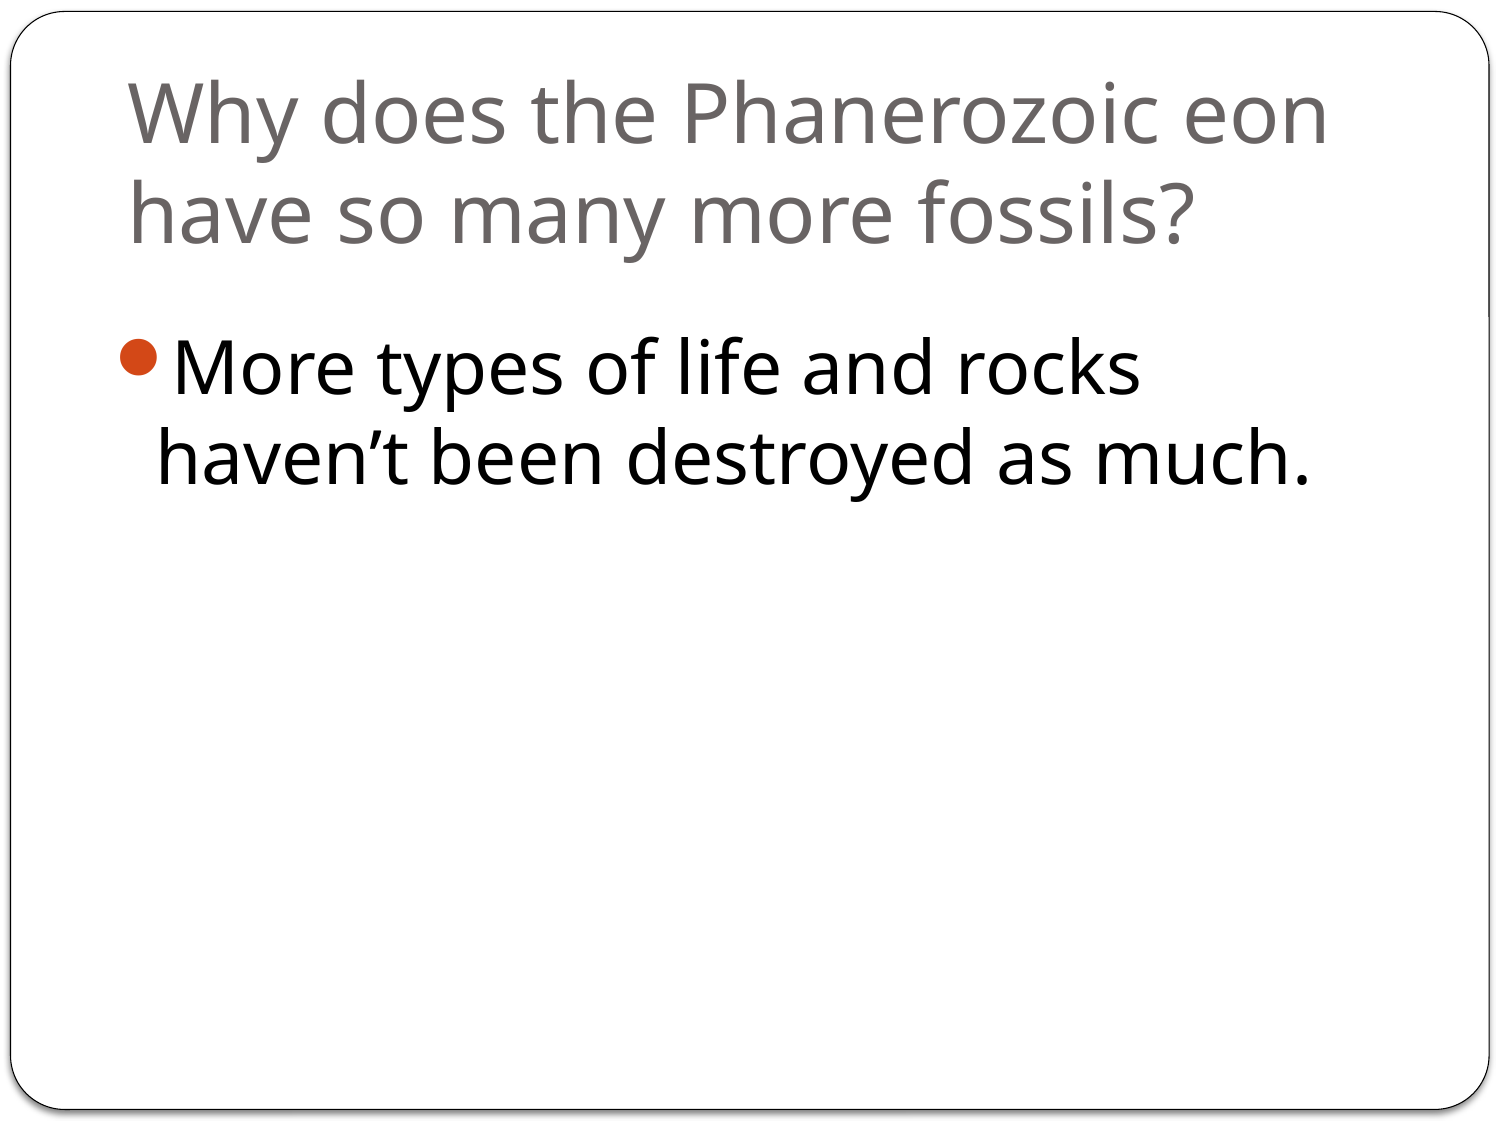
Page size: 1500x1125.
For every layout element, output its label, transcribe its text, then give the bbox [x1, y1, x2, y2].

title Why does the Phanerozoic eon have so many more fossils? [112, 45, 1388, 275]
list More types of life and rocks haven’t been destroyed as much. [99, 312, 1375, 575]
